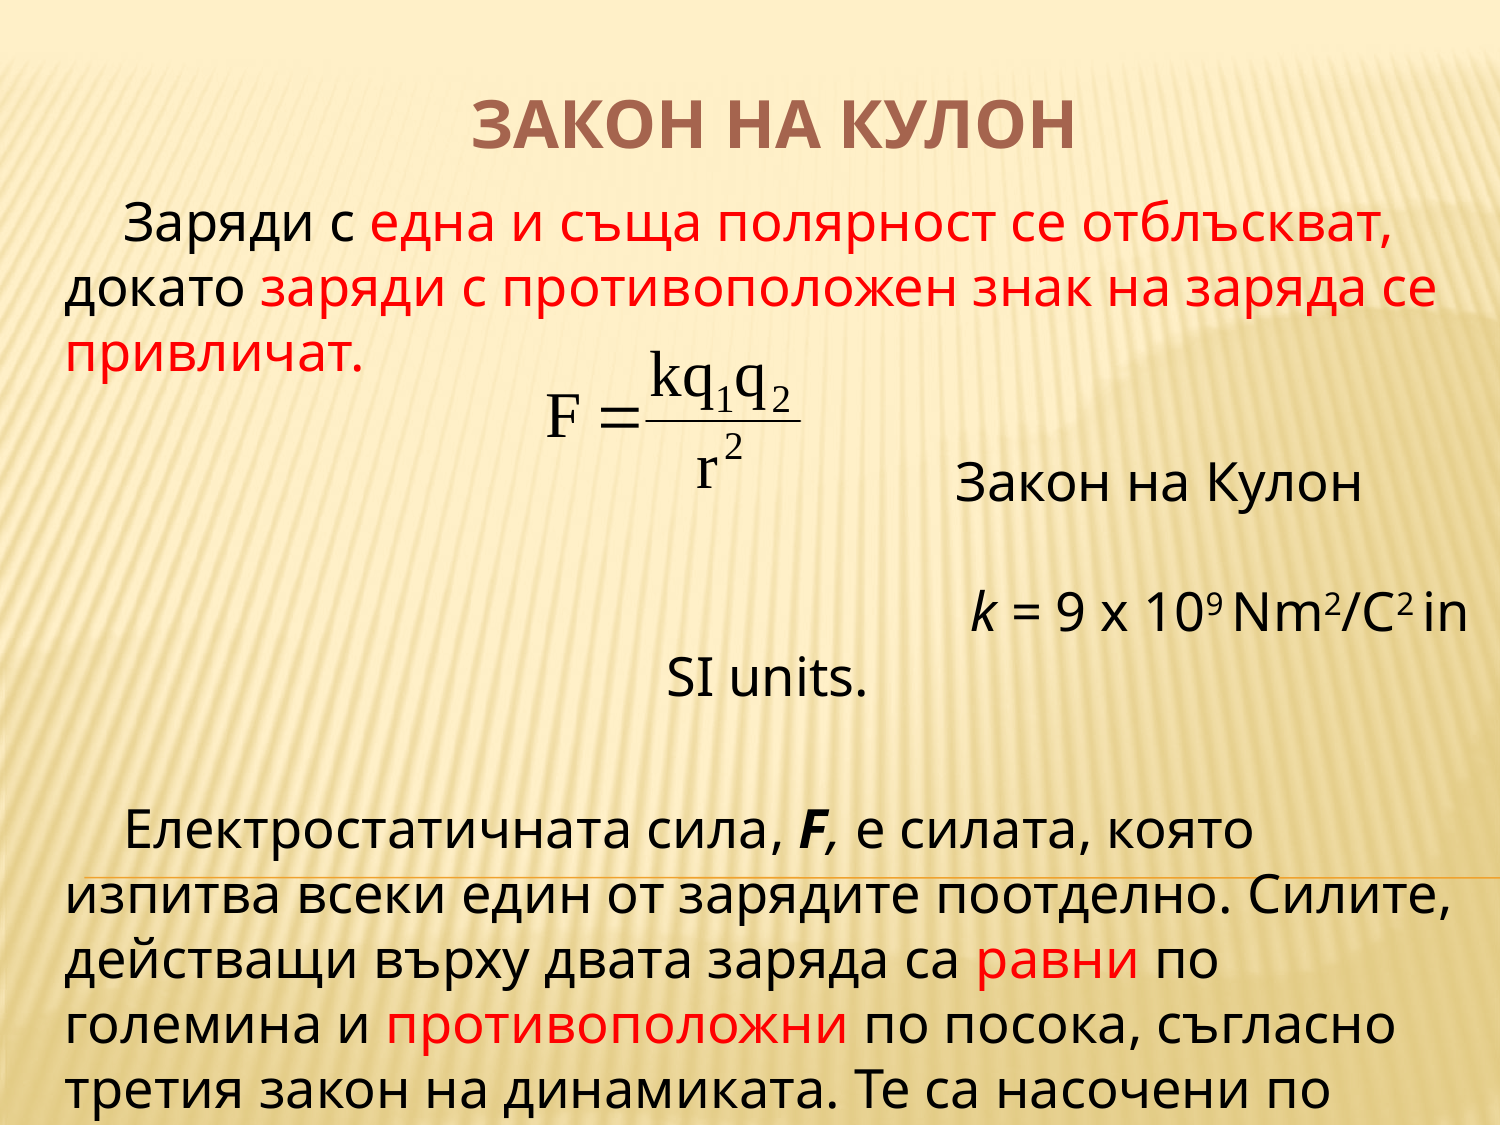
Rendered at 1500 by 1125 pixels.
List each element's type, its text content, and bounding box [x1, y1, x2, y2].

text_box ЗАКОН НА КУЛОН Заряди с една и съща полярност се отблъскват, докато заряди с противоположен знак на заряда се привличат. Закон на Кулон k = 9 x 109 Nm2/C2 in SI units. Електростатичната сила, F, е силата, която изпитва всеки един от зарядите поотделно. Силите, действащи върху двата заряда са равни по големина и противоположни по посока, съгласно третия закон на динамиката. Те са насочени по линията, свързваща двата точкови заряда. [50, 75, 1500, 1125]
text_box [537, 337, 812, 499]
